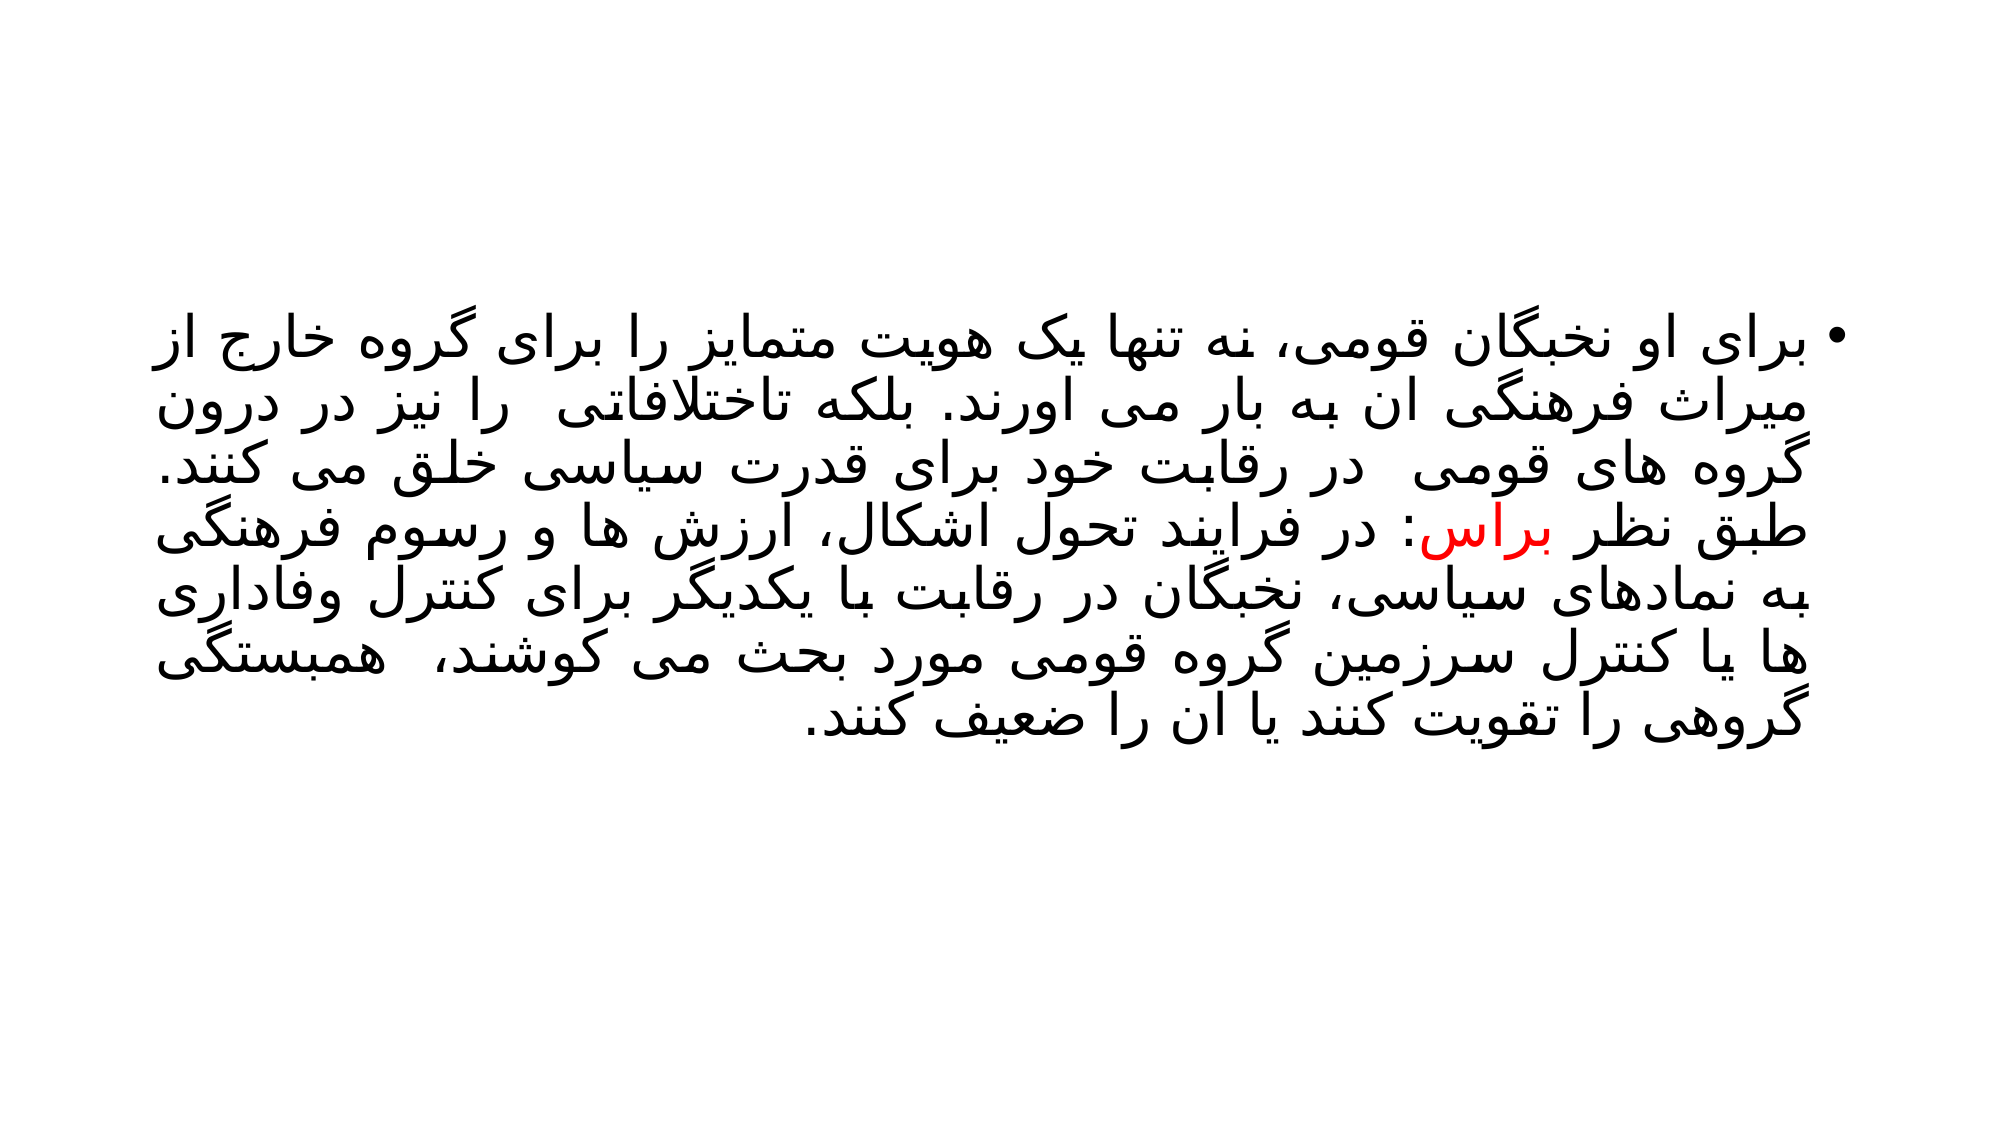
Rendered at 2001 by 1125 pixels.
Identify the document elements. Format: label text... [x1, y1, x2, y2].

list برای او نخبگان قومی، نه تنها یک هویت متمایز را برای گروه خارج از میراث فرهنگی ان به بار می اورند. بلکه تاختلافاتی را نیز در درون گروه های قومی در رقابت خود برای قدرت سیاسی خلق می کنند. طبق نظر براس: در فرایند تحول اشکال، ارزش ها و رسوم فرهنگی به نمادهای سیاسی، نخبگان در رقابت با یکدیگر برای کنترل وفاداری ها یا کنترل سرزمین گروه قومی مورد بحث می کوشند، همبستگی گروهی را تقویت کنند یا ان را ضعیف کنند. [137, 299, 1863, 1014]
